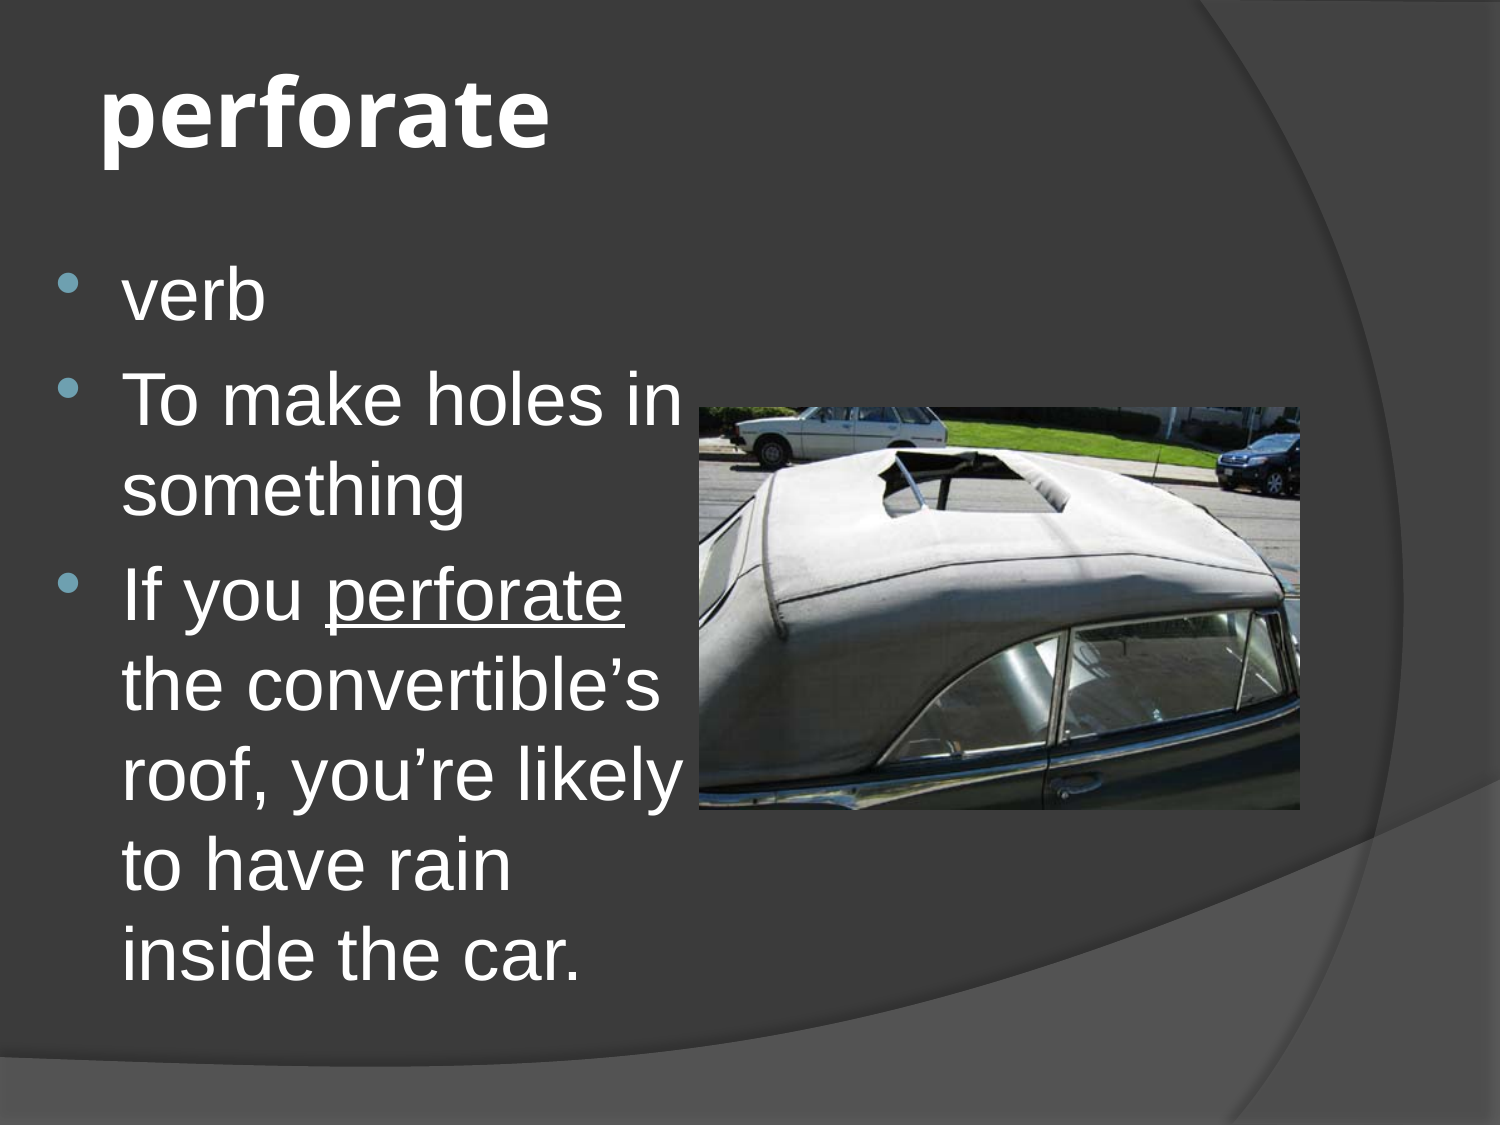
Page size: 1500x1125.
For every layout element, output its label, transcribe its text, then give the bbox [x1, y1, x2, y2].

title perforate [90, 17, 1410, 200]
list verb To make holes in something If you perforate the convertible’s roof, you’re likely to have rain inside the car. [37, 237, 738, 1088]
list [699, 212, 1301, 1006]
